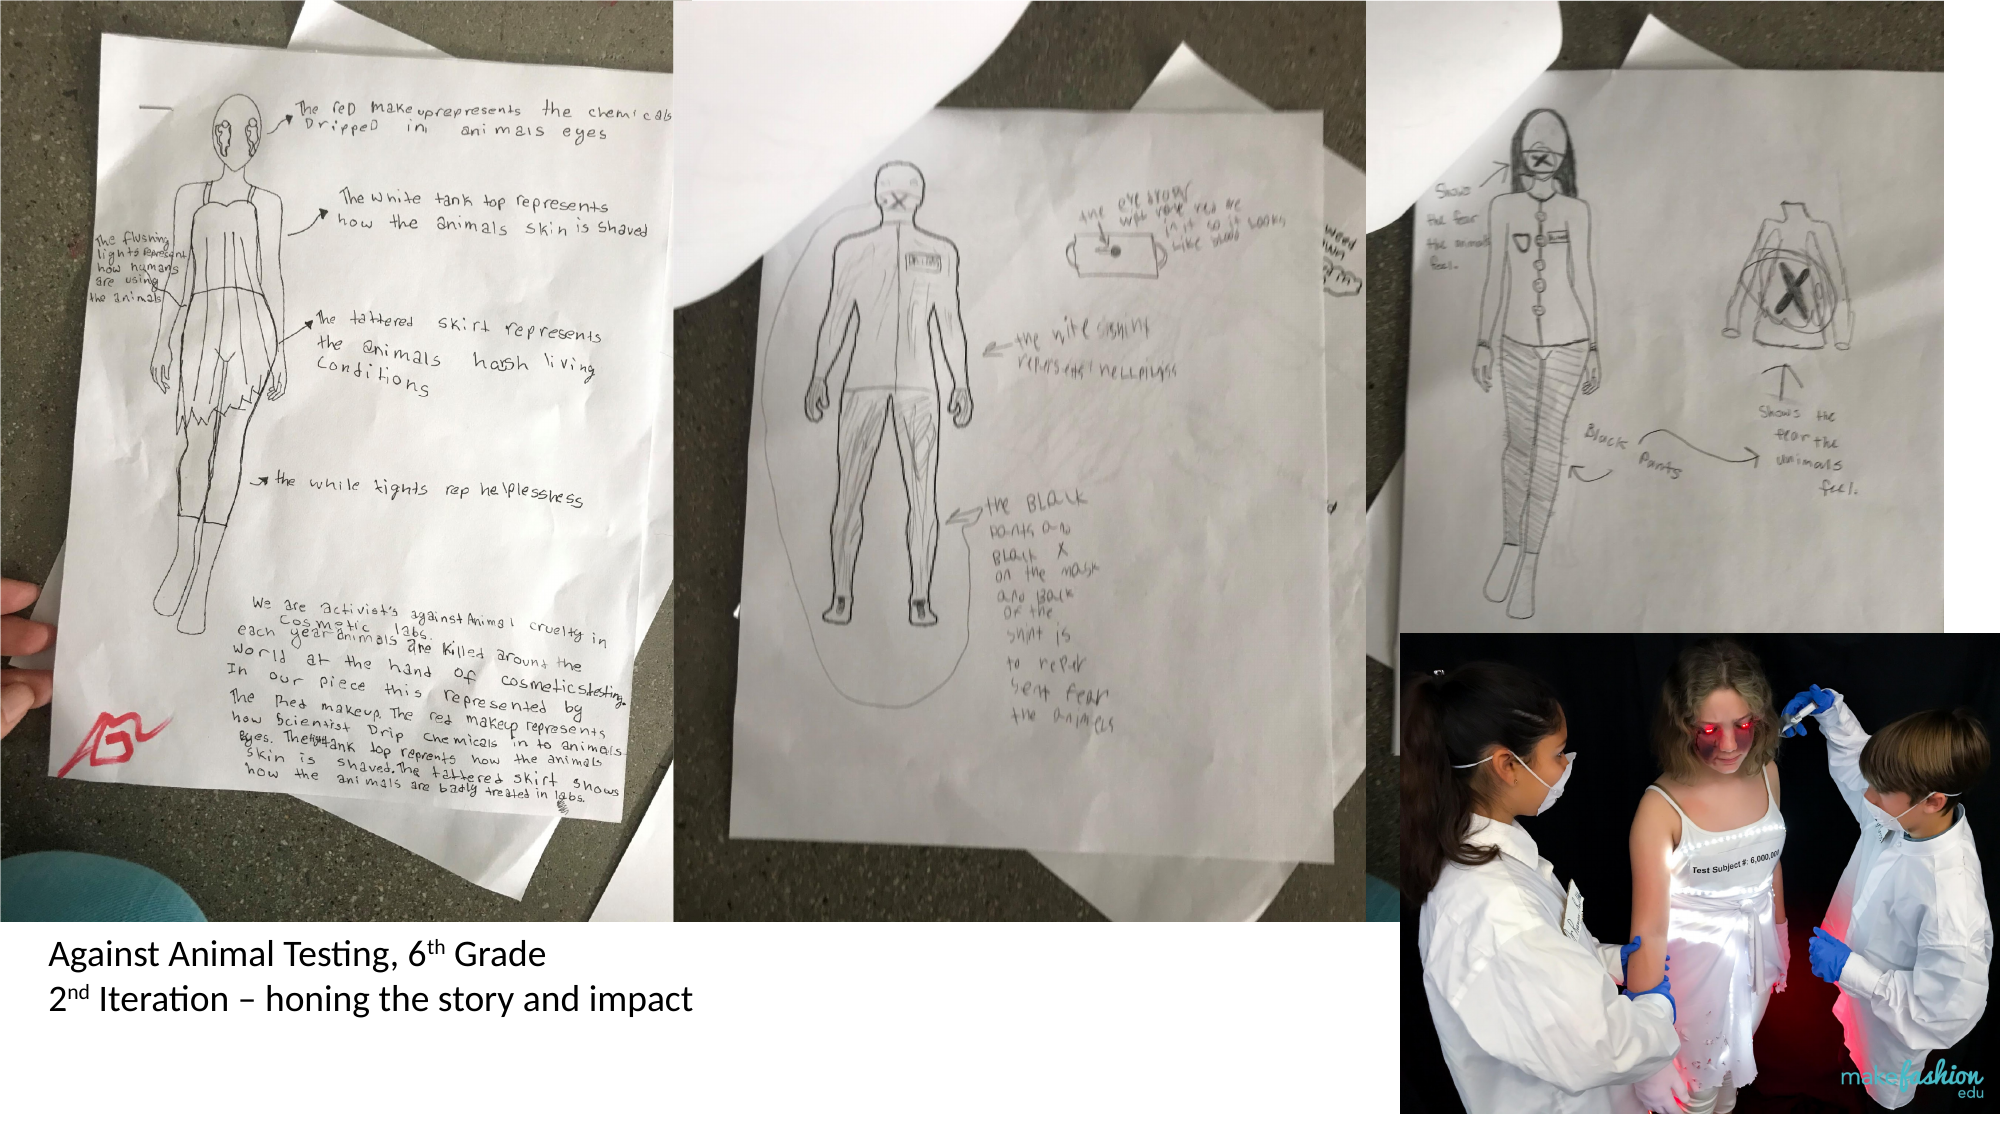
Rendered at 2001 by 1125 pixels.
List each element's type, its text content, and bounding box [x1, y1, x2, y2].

text_box Against Animal Testing, 6th Grade 2nd Iteration – honing the story and impact [33, 921, 931, 1027]
picture [0, 1, 2000, 1114]
